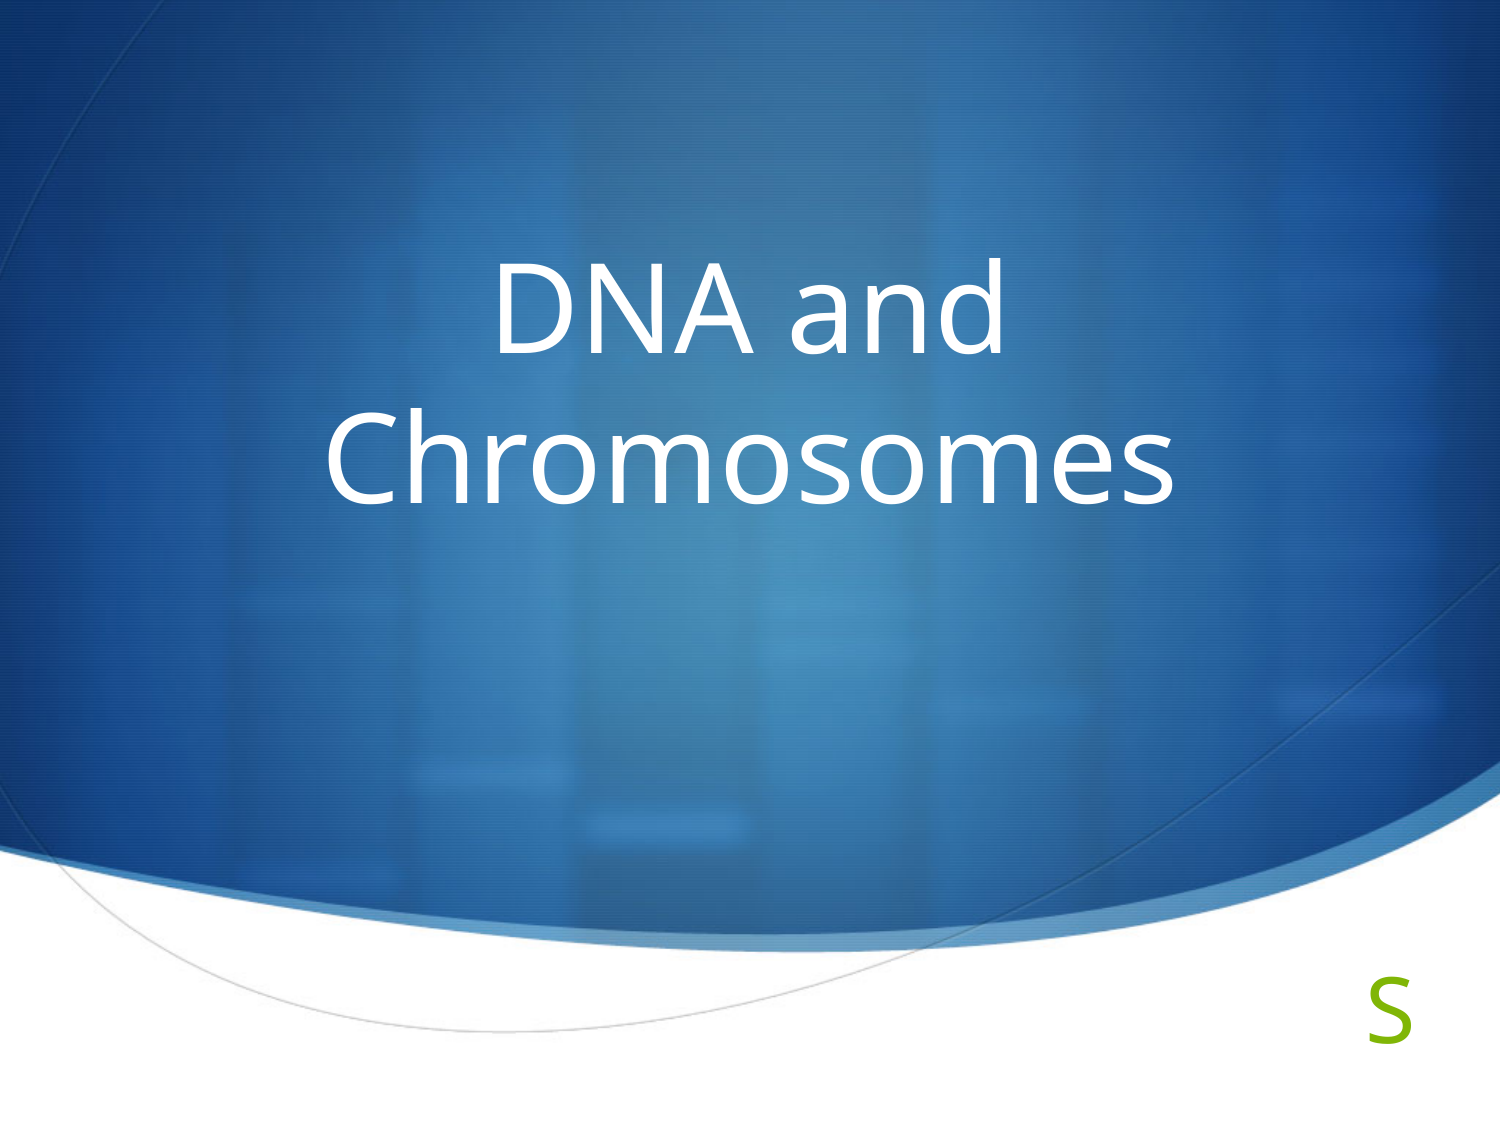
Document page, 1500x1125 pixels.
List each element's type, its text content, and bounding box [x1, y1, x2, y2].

picture [0, 0, 1500, 1125]
title DNA and Chromosomes [75, 212, 1425, 529]
